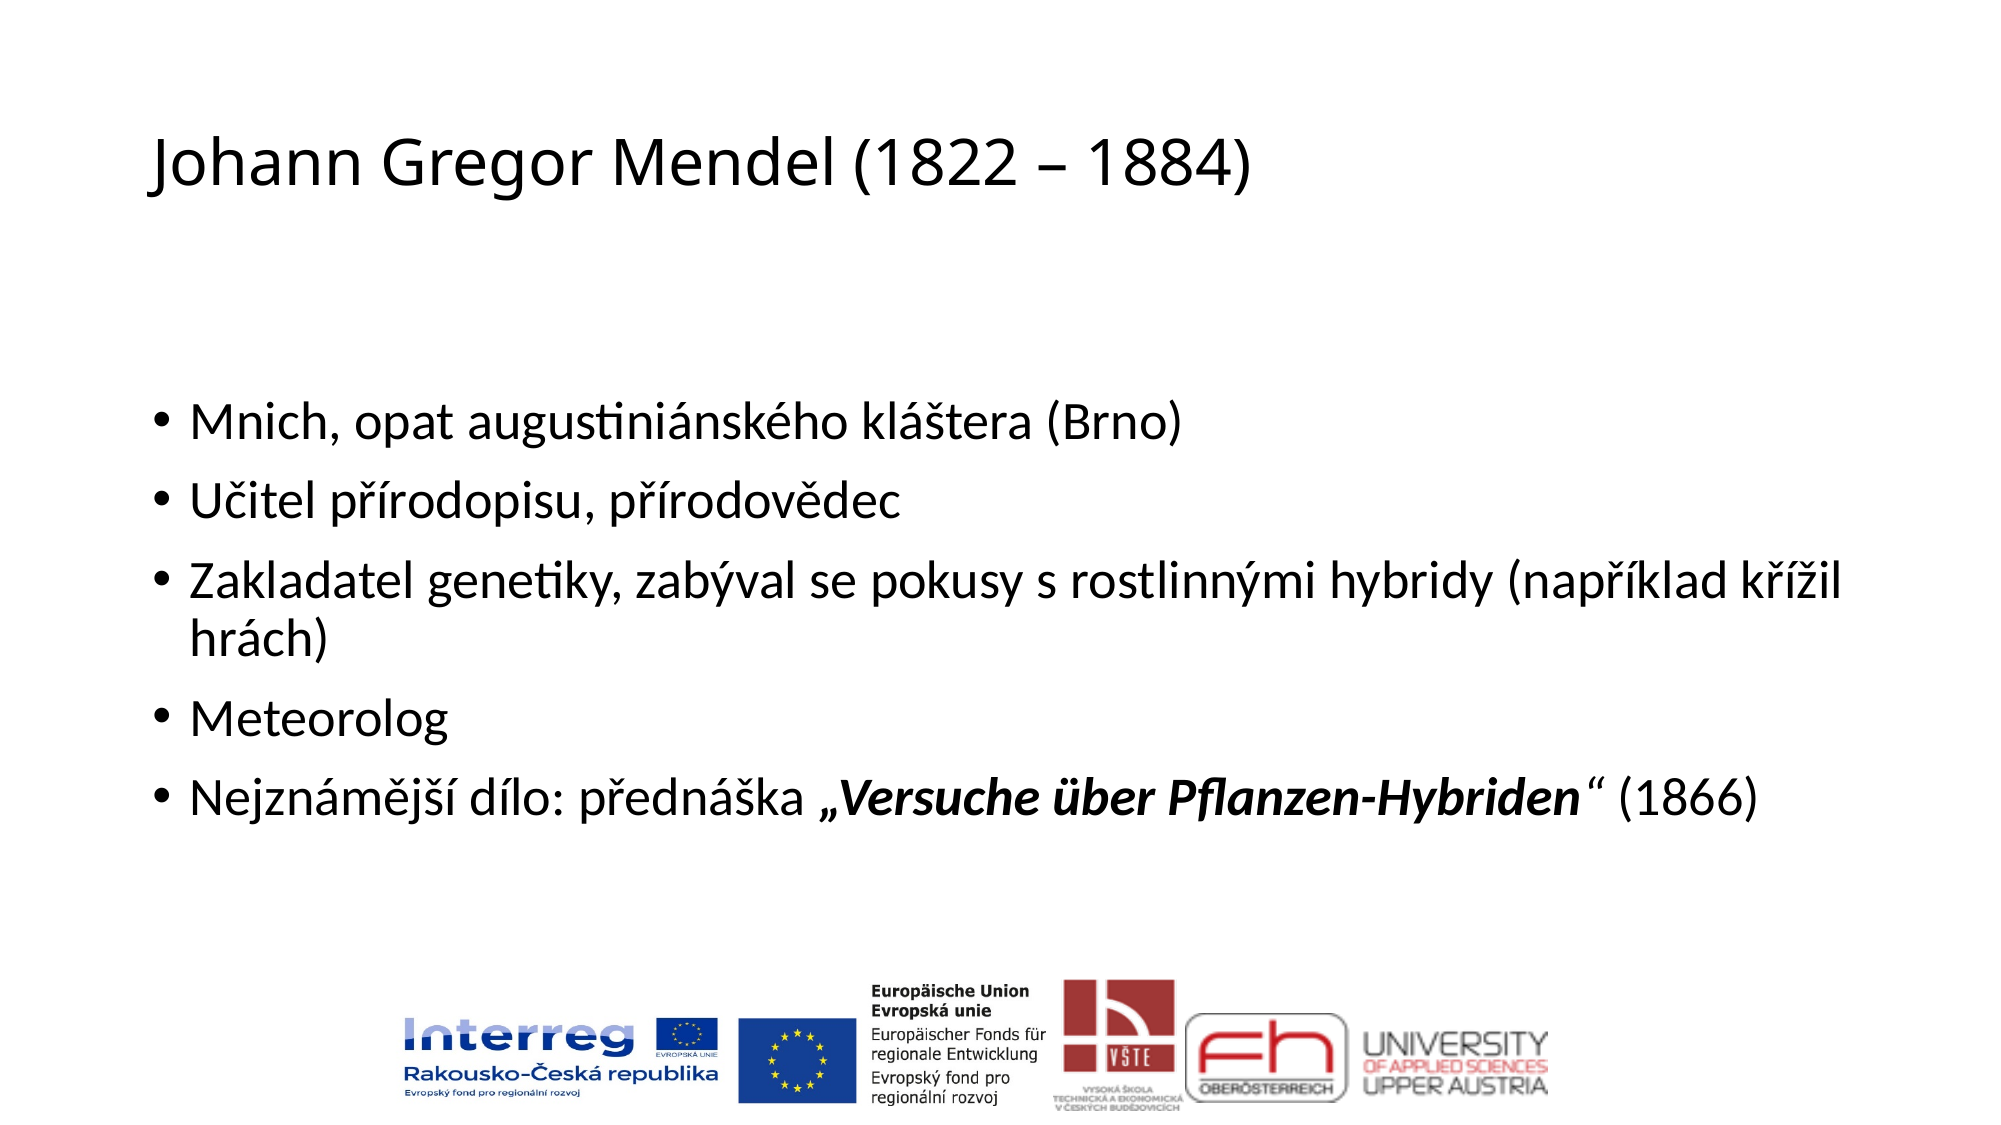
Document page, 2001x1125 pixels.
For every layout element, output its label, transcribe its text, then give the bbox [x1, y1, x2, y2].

picture [374, 984, 1046, 1125]
list Mnich, opat augustiniánského kláštera (Brno) Učitel přírodopisu, přírodovědec Zakladatel genetiky, zabýval se pokusy s rostlinnými hybridy (například křížil hrách) Meteorolog Nejznámější dílo: přednáška „Versuche über Pflanzen-Hybriden“ (1866) [137, 299, 1863, 1014]
picture [1053, 979, 1184, 1111]
title Johann Gregor Mendel (1822 – 1884) [137, 59, 1863, 278]
picture [1185, 1013, 1548, 1103]
